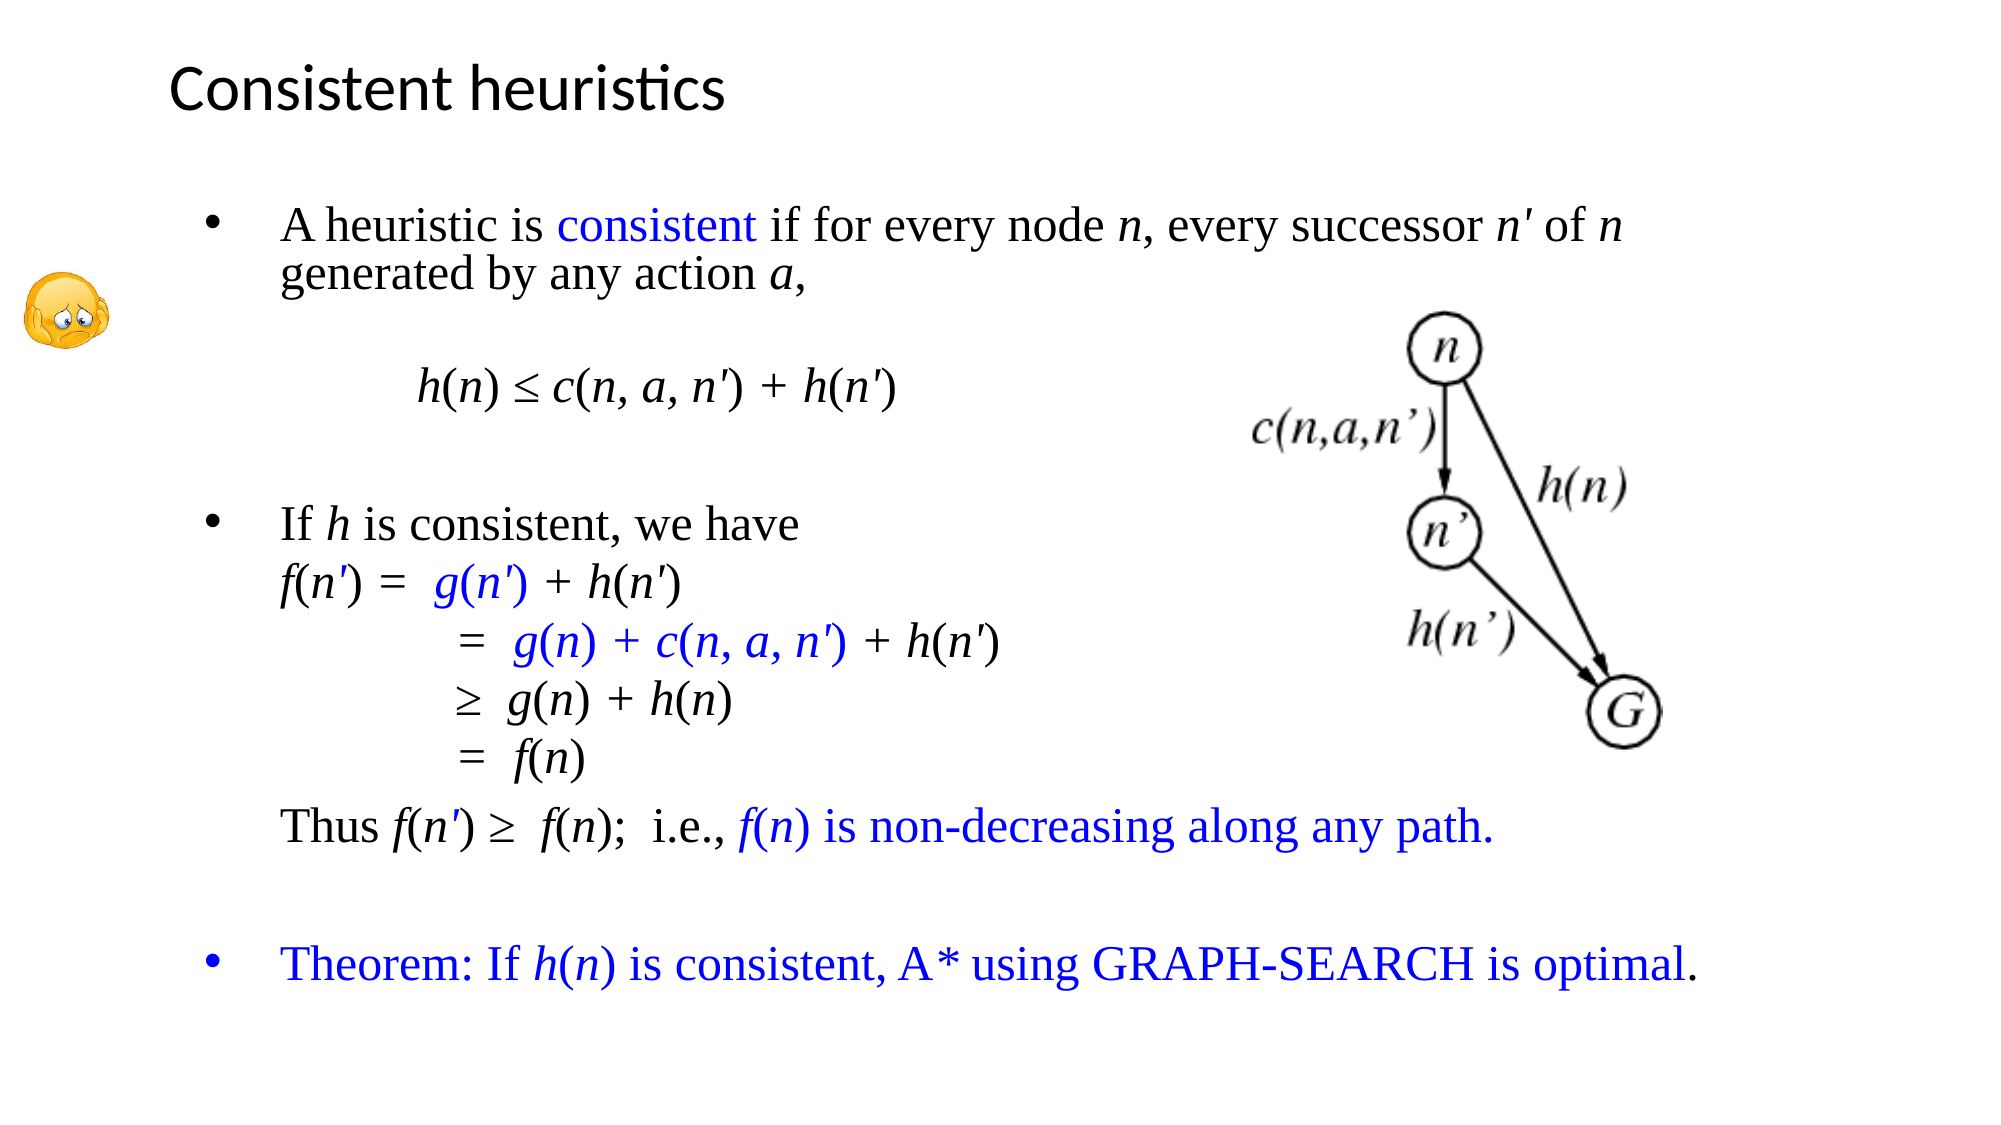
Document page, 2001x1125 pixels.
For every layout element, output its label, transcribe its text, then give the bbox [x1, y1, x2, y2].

picture [23, 269, 112, 351]
text_box Consistent heuristics [154, 45, 983, 177]
text_box A heuristic is consistent if for every node n, every successor n' of n generated by any action a, h(n) ≤ c(n, a, n') + h(n') If h is consistent, we have f(n') = g(n') + h(n') = g(n) + c(n, a, n') + h(n') ≥ g(n) + h(n) = f(n) Thus f(n') ≥ f(n); i.e., f(n) is non-decreasing along any path. Theorem: If h(n) is consistent, A* using GRAPH-SEARCH is optimal. [189, 195, 1777, 1100]
picture [1245, 310, 1663, 754]
